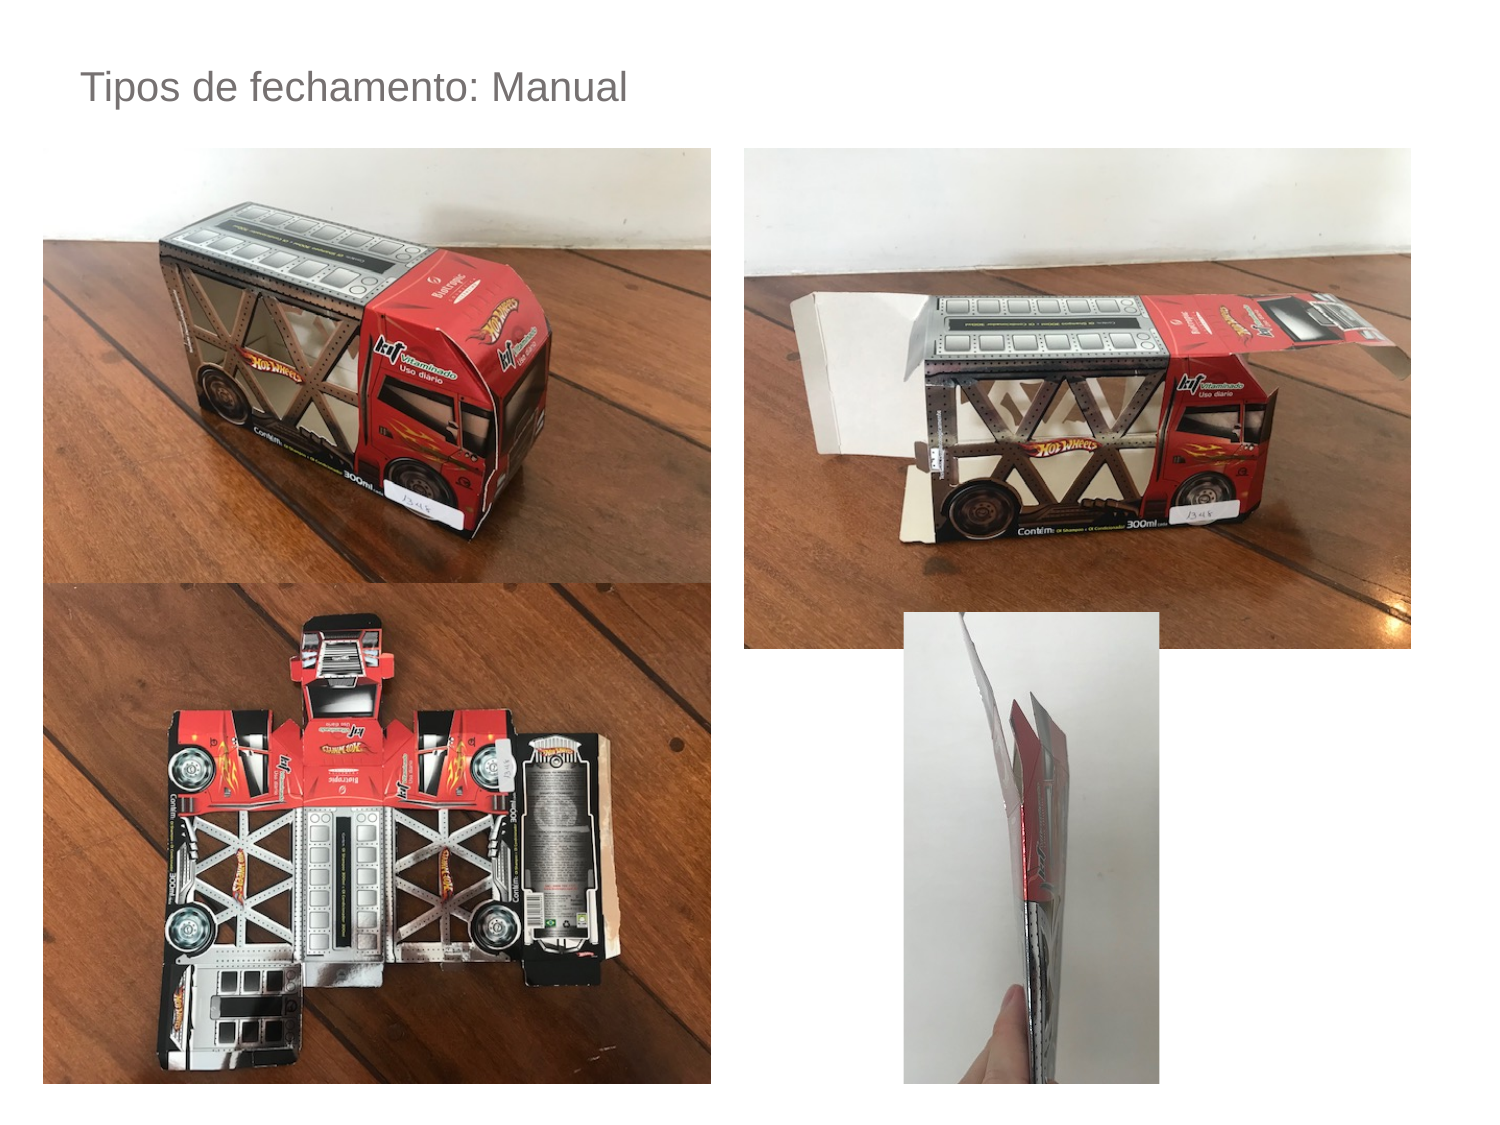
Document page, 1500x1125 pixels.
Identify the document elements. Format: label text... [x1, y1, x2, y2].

picture [743, 148, 1411, 1085]
text_box Tipos de fechamento: Manual [64, 52, 648, 118]
picture [43, 148, 711, 1085]
